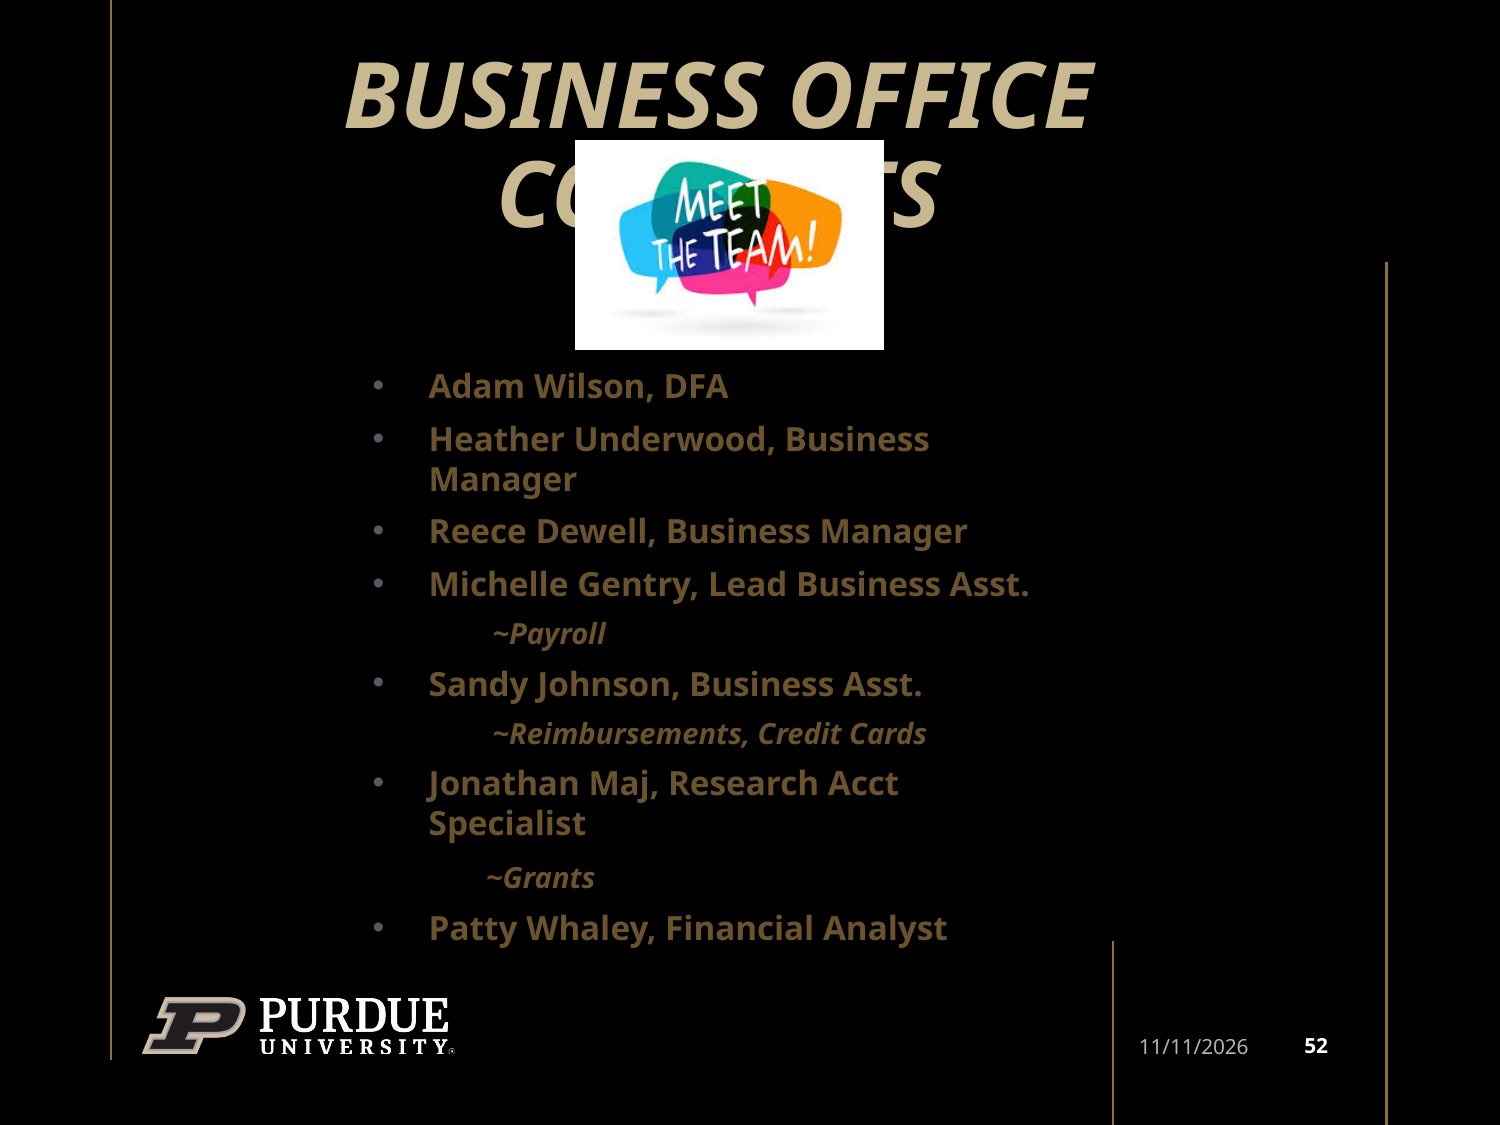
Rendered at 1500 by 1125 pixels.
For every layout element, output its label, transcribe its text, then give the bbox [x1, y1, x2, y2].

picture [575, 140, 884, 351]
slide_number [1120, 1021, 1264, 1075]
slide_number 52 [1286, 1017, 1347, 1078]
title Business Office Contacts [229, 46, 1209, 128]
subtitle Adam Wilson, DFA Heather Underwood, Business Manager Reece Dewell, Business Manager Michelle Gentry, Lead Business Asst. ~Payroll Sandy Johnson, Business Asst. ~Reimbursements, Credit Cards Jonathan Maj, Research Acct Specialist ~Grants Patty Whaley, Financial Analyst [372, 365, 1066, 931]
